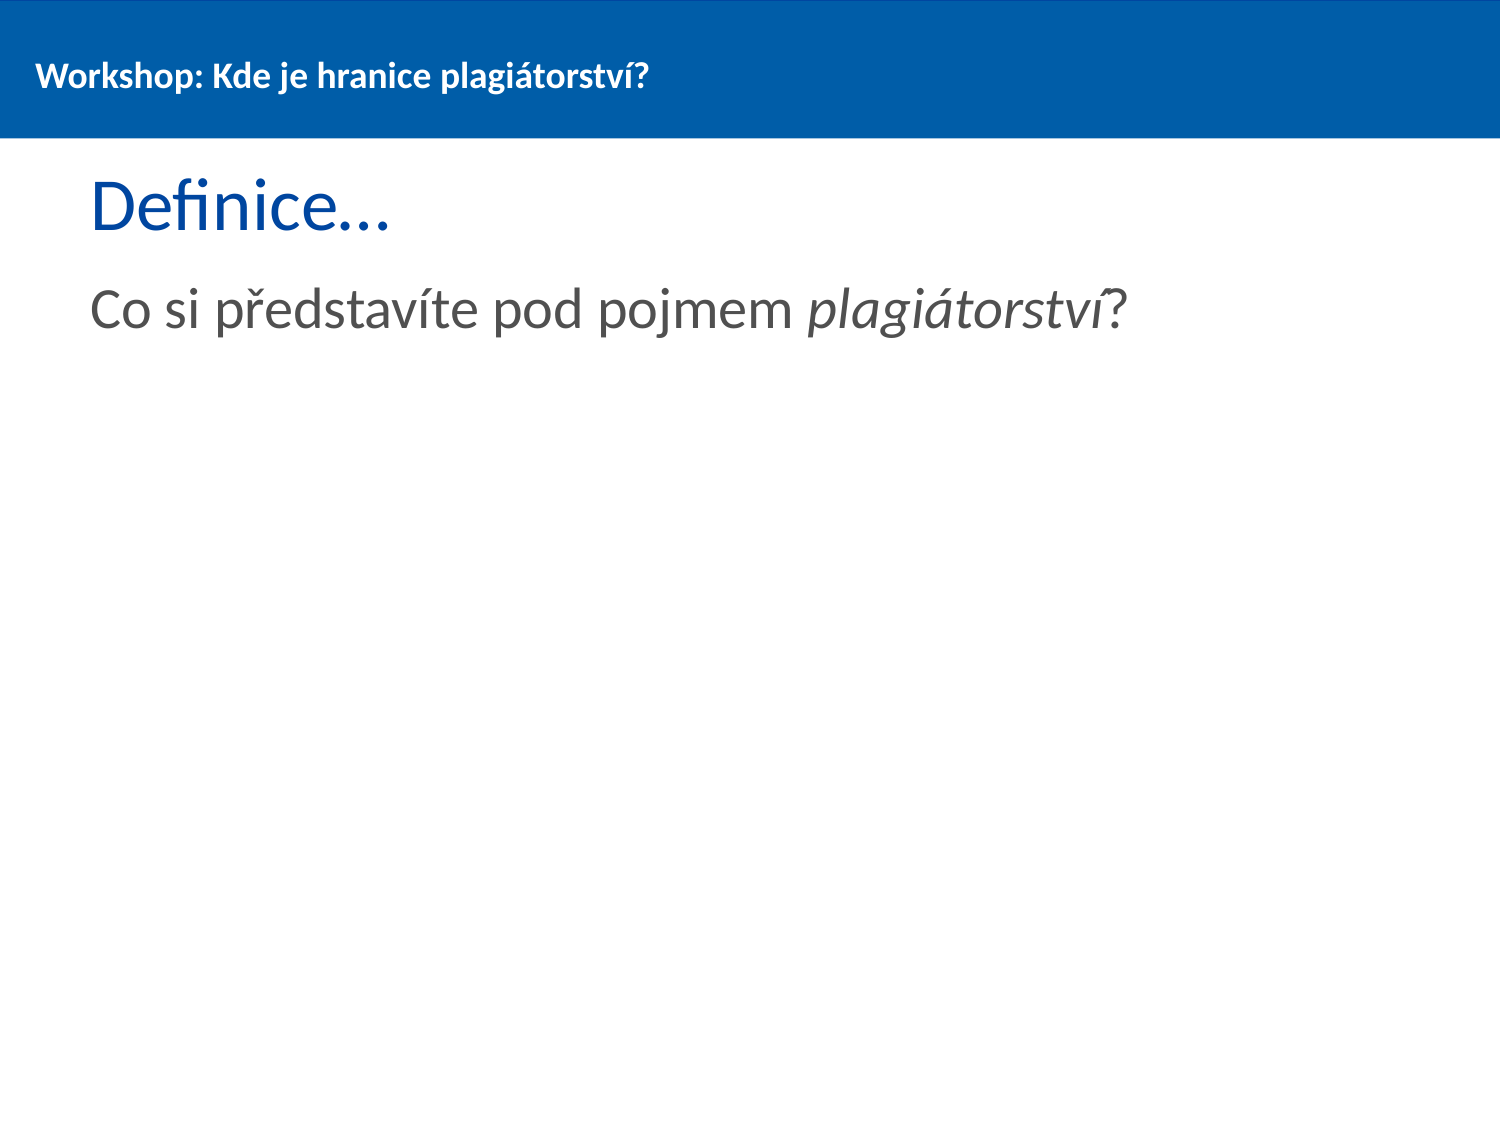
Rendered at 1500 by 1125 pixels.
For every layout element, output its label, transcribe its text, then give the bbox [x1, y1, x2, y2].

title Definice… [75, 156, 1343, 244]
list Co si představíte pod pojmem plagiátorství? [75, 263, 1425, 1005]
